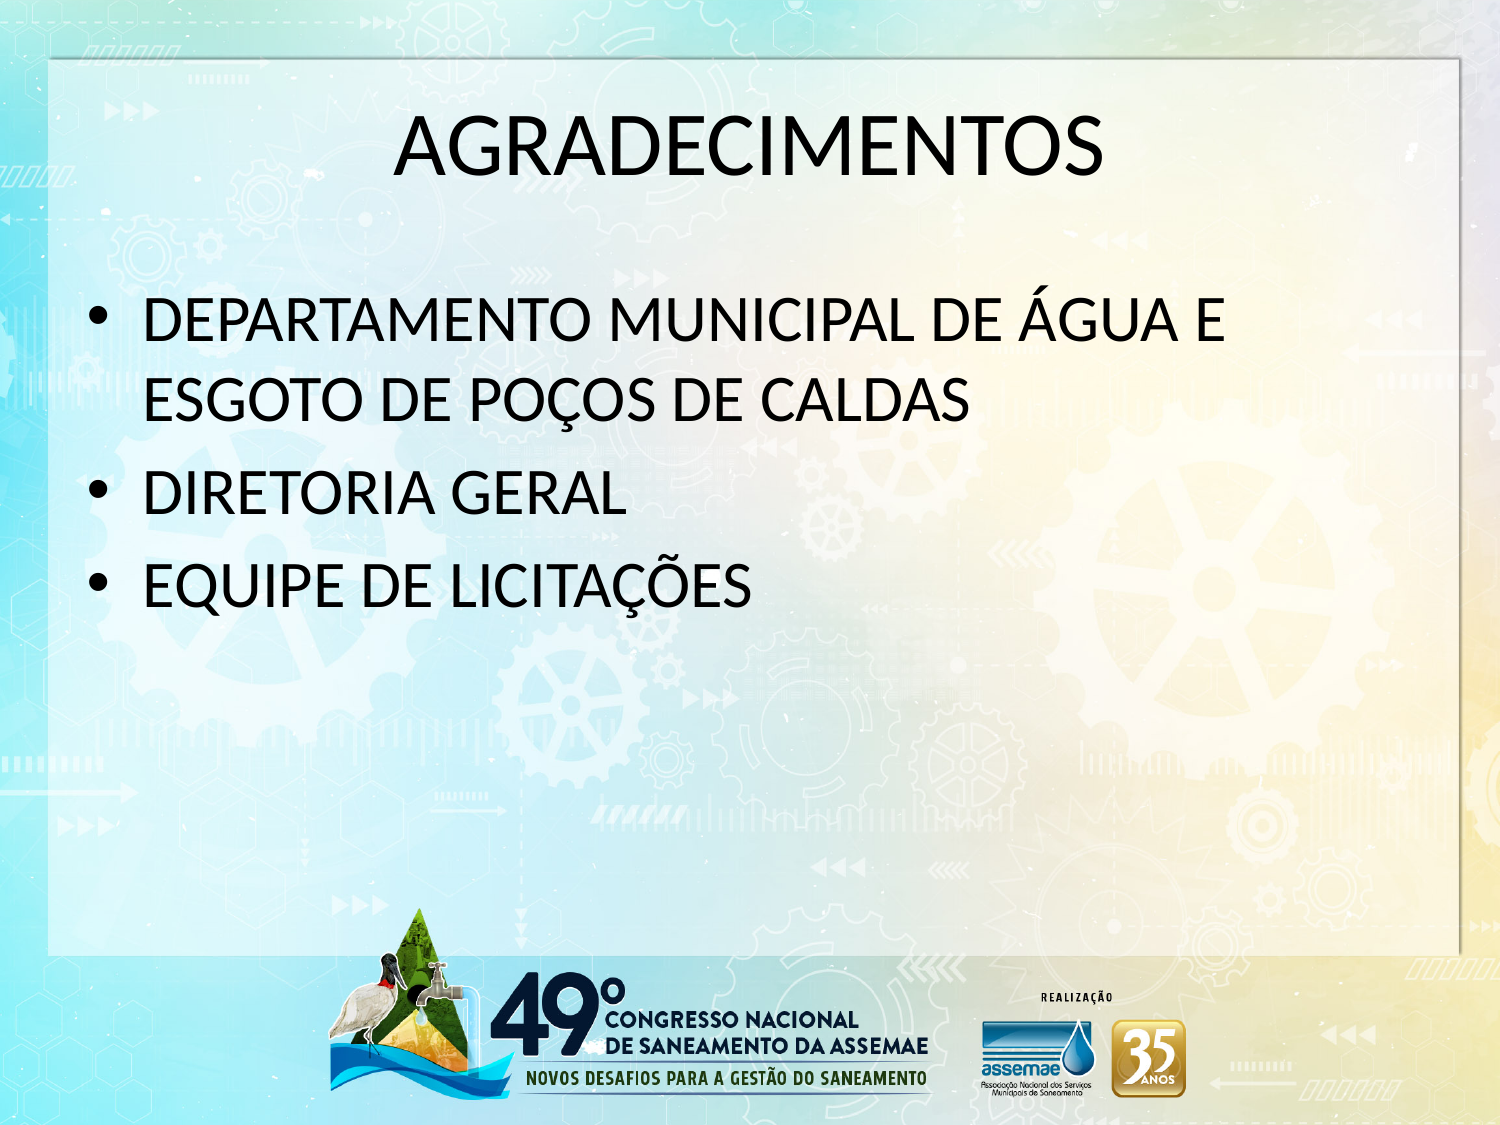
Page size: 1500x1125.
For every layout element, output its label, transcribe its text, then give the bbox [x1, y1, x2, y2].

title AGRADECIMENTOS [75, 45, 1425, 233]
picture [0, 0, 1500, 1125]
list DEPARTAMENTO MUNICIPAL DE ÁGUA E ESGOTO DE POÇOS DE CALDAS DIRETORIA GERAL EQUIPE DE LICITAÇÕES [71, 267, 1422, 1010]
